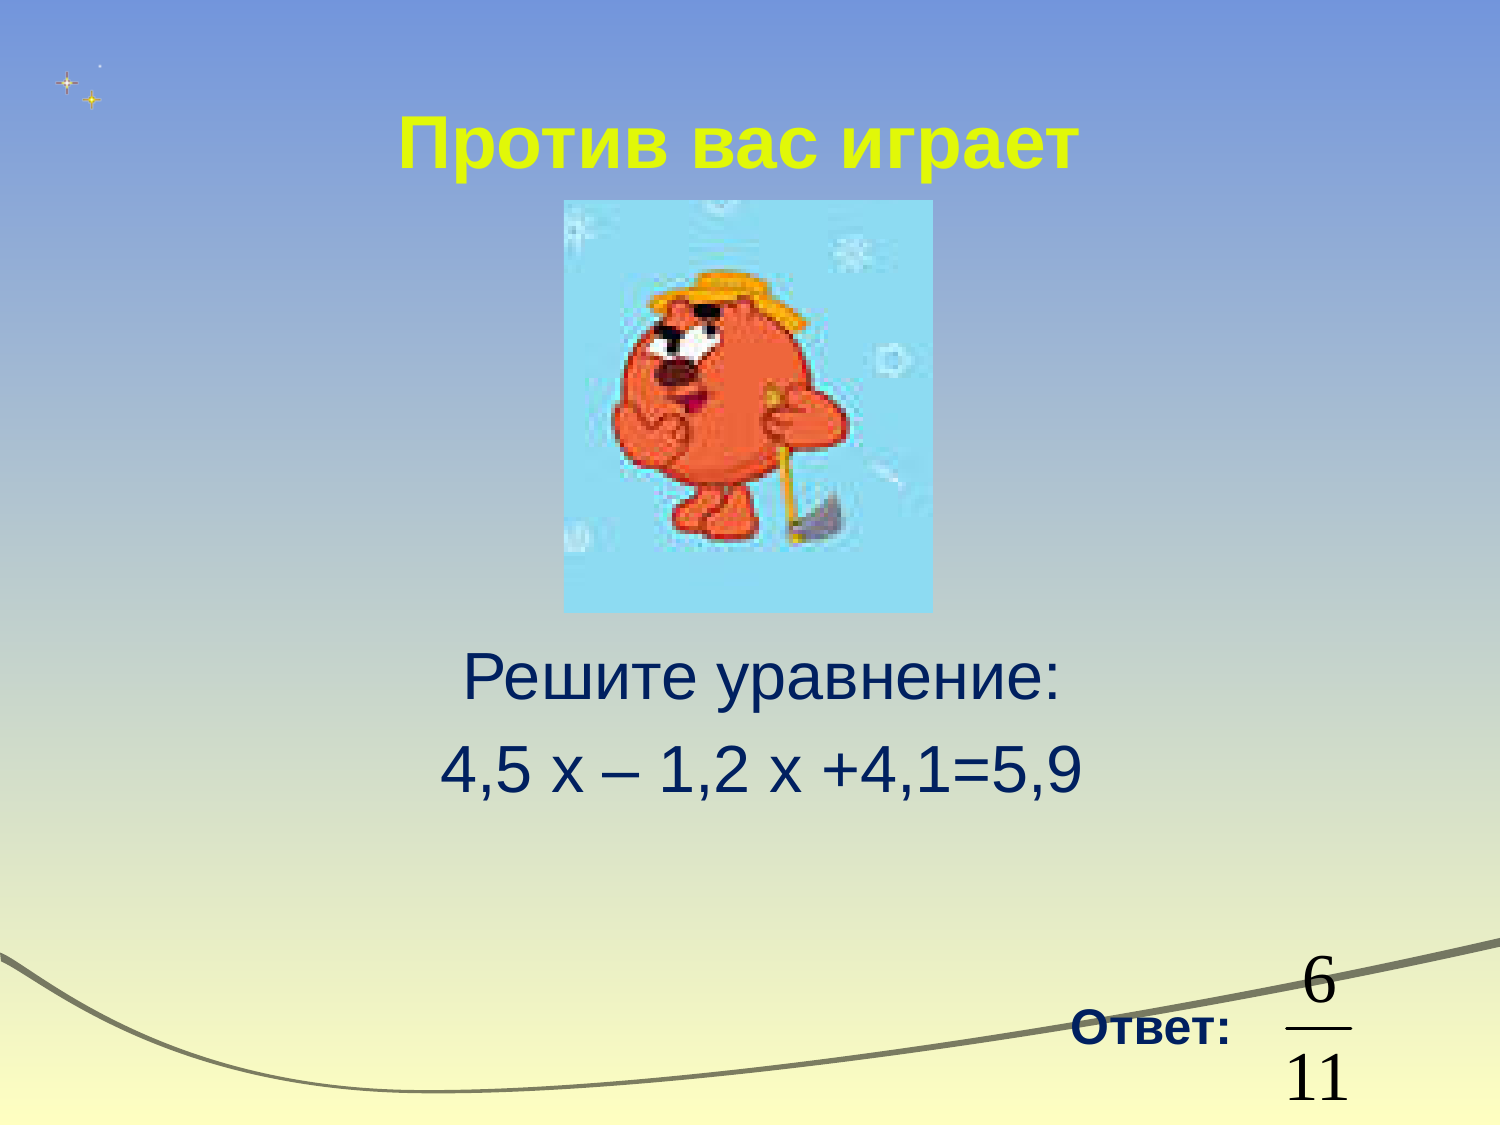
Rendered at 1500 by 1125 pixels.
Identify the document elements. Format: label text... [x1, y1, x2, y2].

picture [563, 199, 934, 613]
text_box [1274, 935, 1363, 1117]
picture [50, 50, 74, 116]
text_box Ответ: [762, 987, 1275, 1125]
list Решите уравнение: 4,5 х – 1,2 х +4,1=5,9 [87, 624, 1438, 1001]
title Против вас играет [74, 44, 1426, 233]
